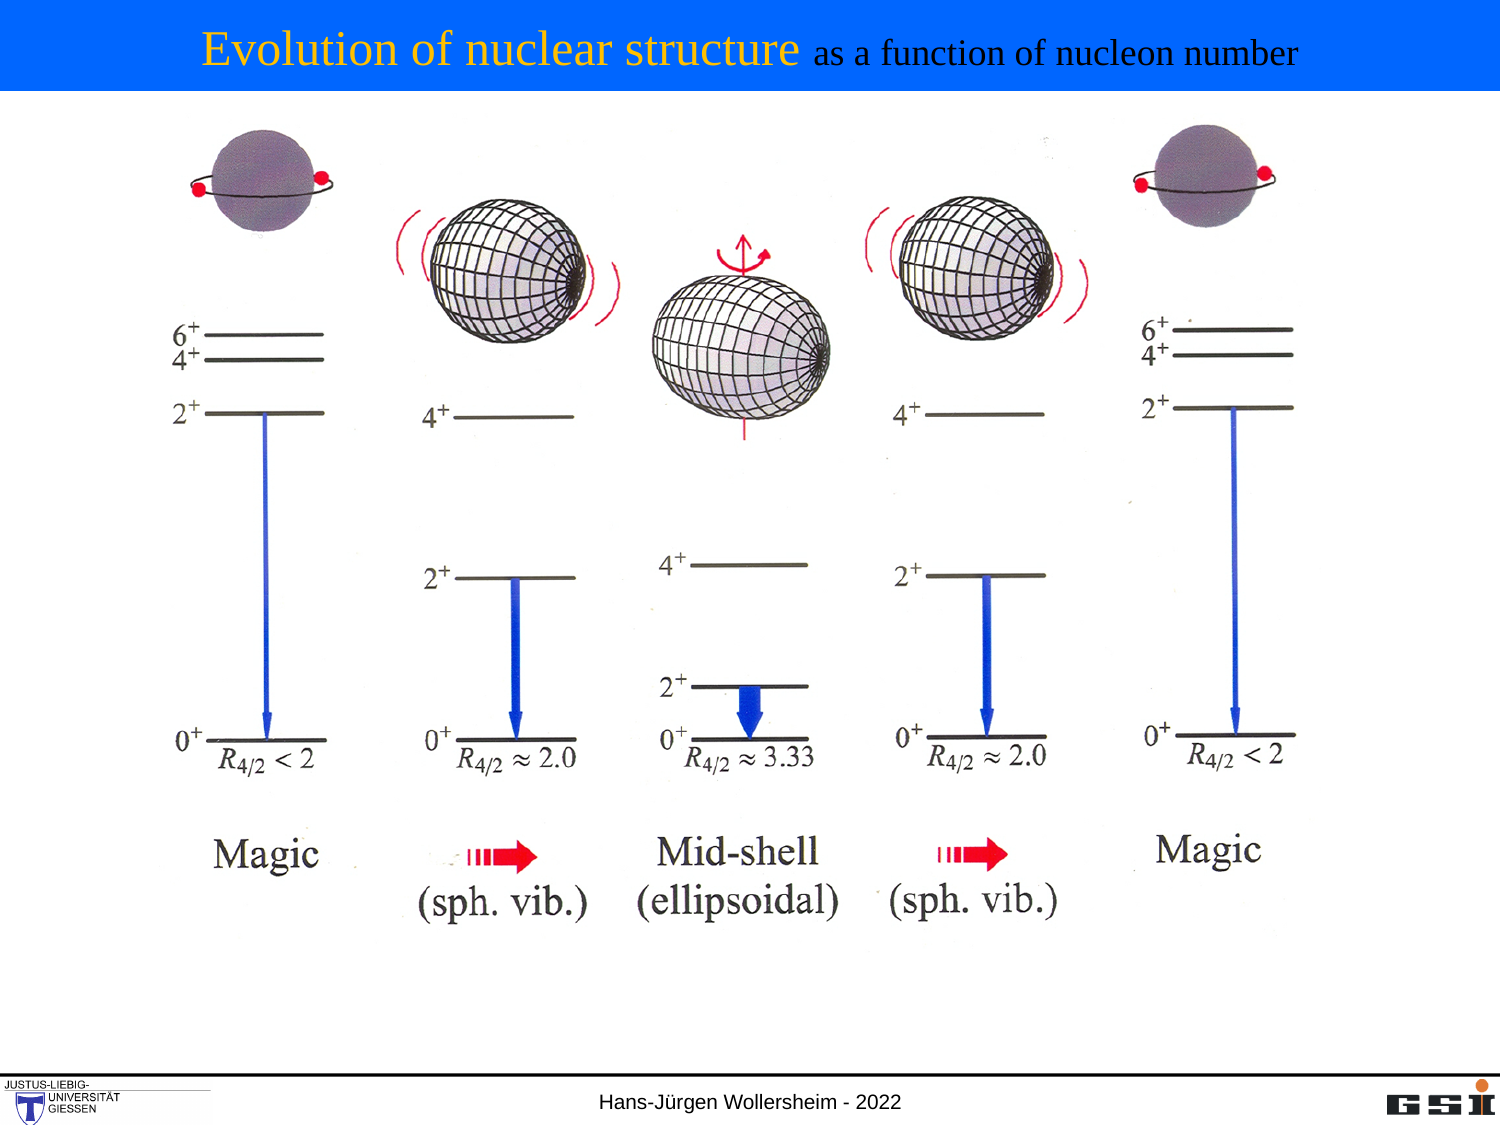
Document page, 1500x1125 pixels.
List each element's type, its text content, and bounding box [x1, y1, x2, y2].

picture [1387, 1079, 1495, 1115]
picture [0, 1079, 213, 1125]
title Evolution of nuclear structure as a function of nucleon number [0, 0, 1500, 91]
picture [159, 113, 1321, 953]
